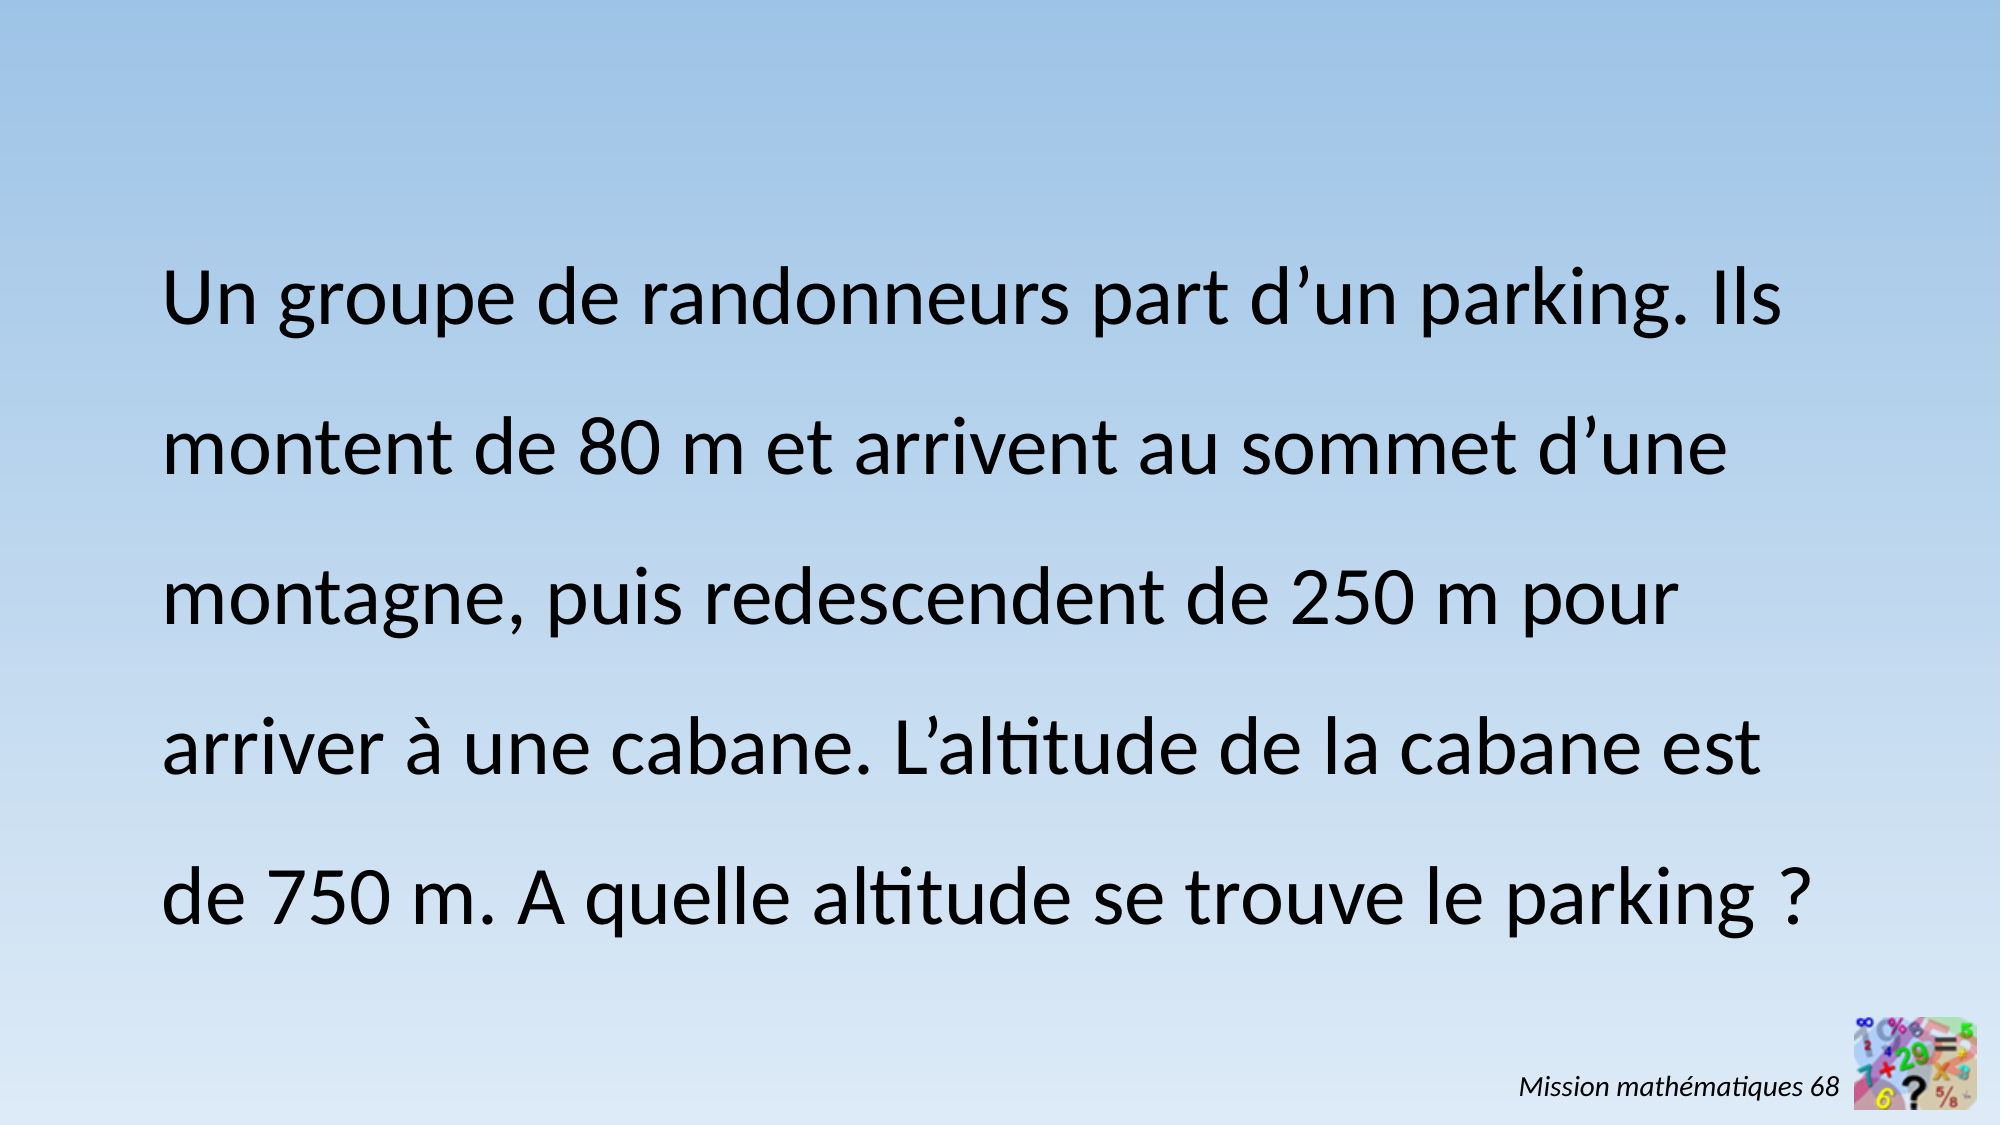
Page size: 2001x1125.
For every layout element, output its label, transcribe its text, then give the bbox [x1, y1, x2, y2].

picture [1854, 1017, 1977, 1110]
text_box Un groupe de randonneurs part d’un parking. Ils montent de 80 m et arrivent au sommet d’une montagne, puis redescendent de 250 m pour arriver à une cabane. L’altitude de la cabane est de 750 m. A quelle altitude se trouve le parking ? [146, 184, 1854, 949]
text_box Mission mathématiques 68 [1501, 1059, 1854, 1110]
